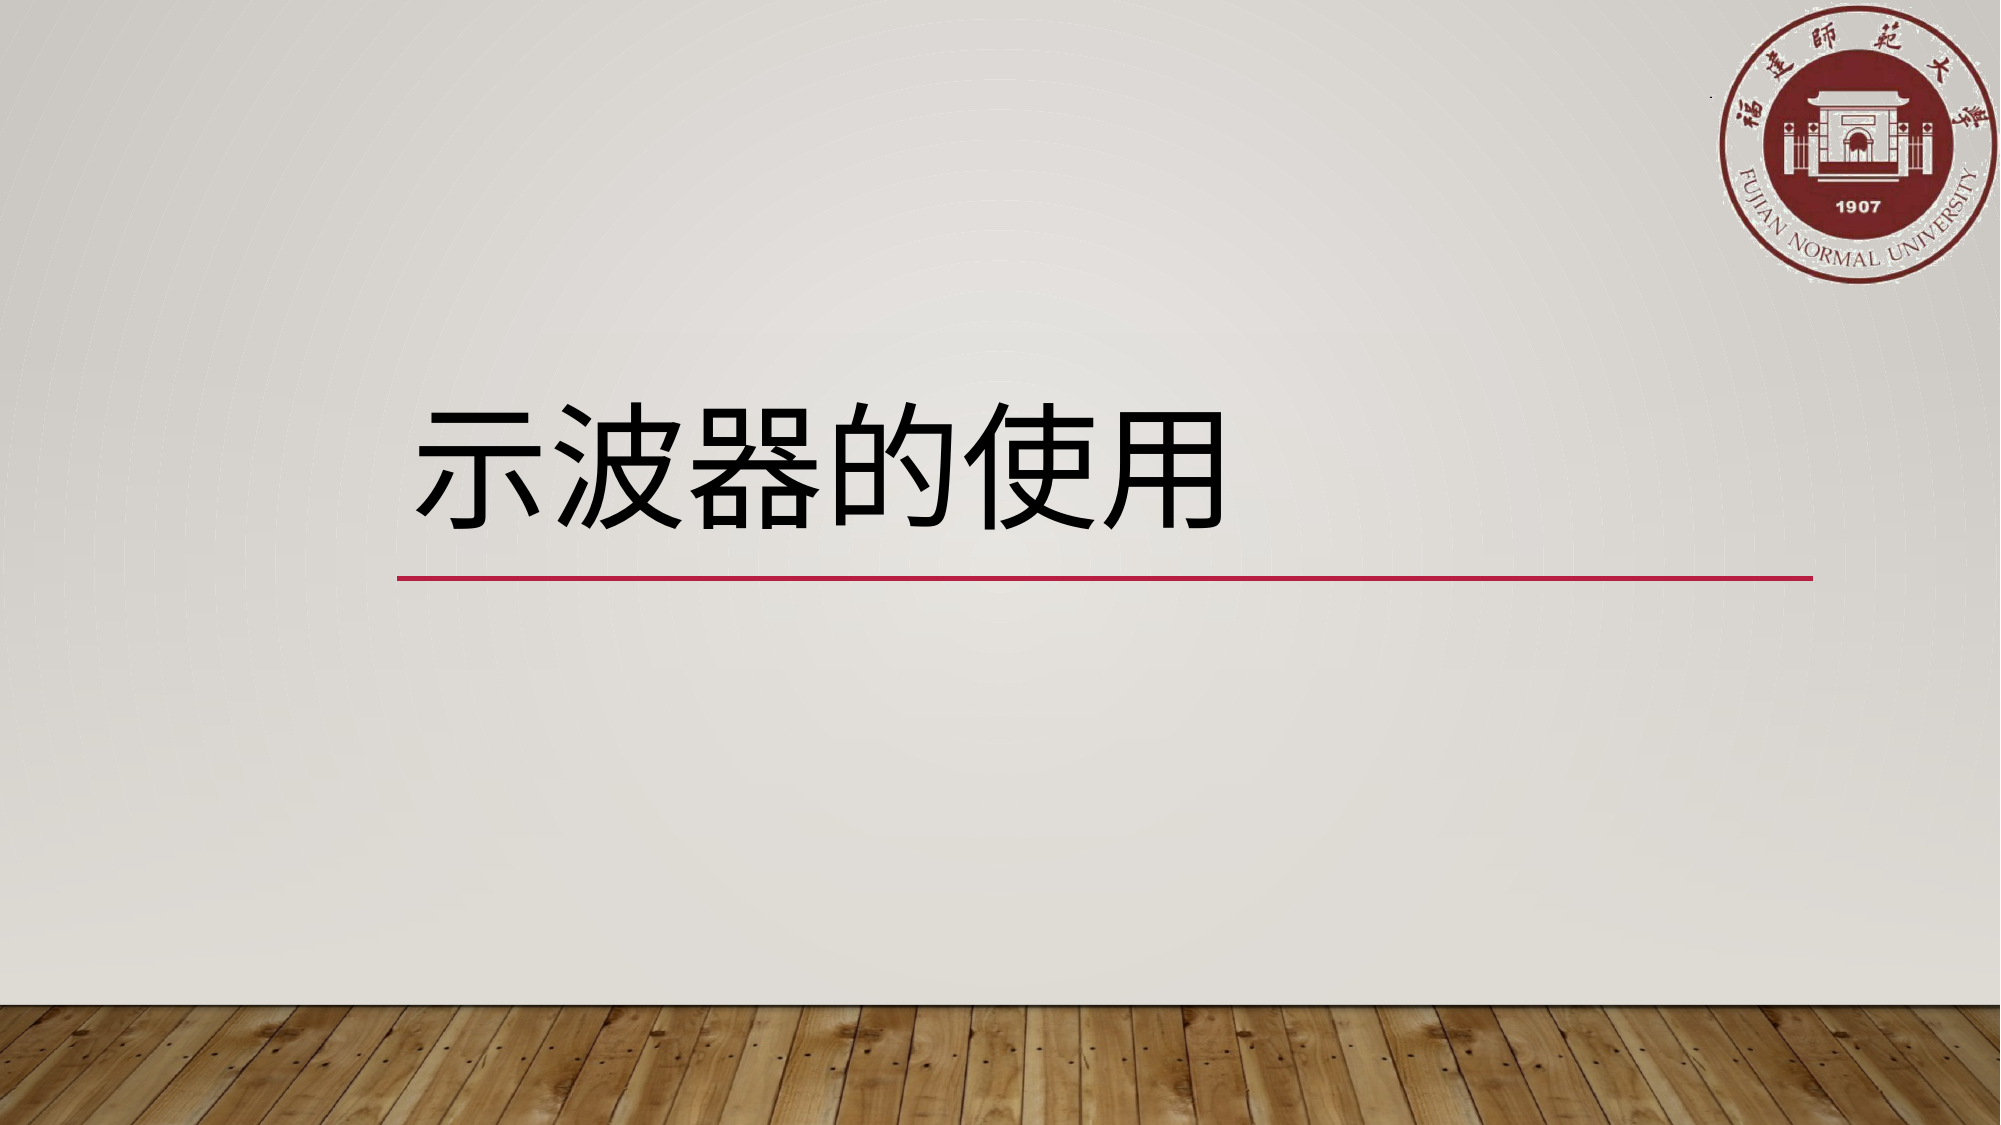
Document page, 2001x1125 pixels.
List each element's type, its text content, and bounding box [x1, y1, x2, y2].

picture [0, 1005, 2000, 1125]
picture [1697, 0, 2001, 304]
title 示波器的使用 [396, 131, 1814, 549]
